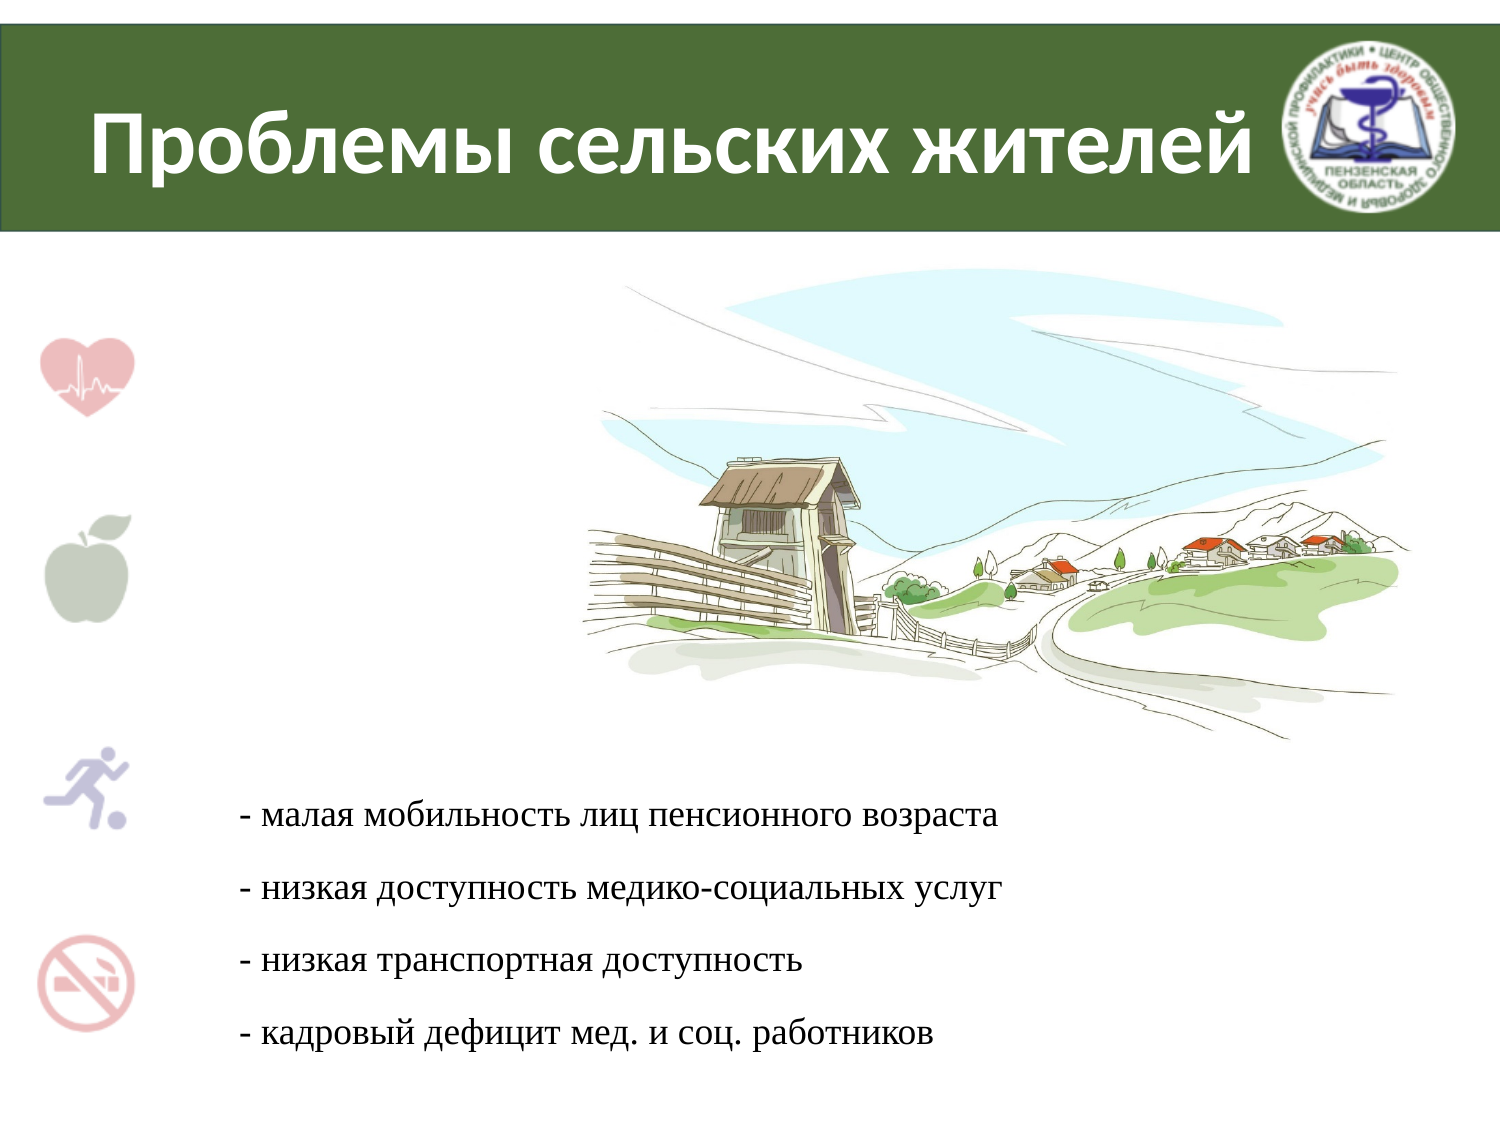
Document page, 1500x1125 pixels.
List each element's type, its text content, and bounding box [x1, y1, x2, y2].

text_box - малая мобильность лиц пенсионного возраста - низкая доступность медико-социальных услуг - низкая транспортная доступность - кадровый дефицит мед. и соц. работников [224, 775, 1285, 1060]
picture [0, 0, 1500, 1125]
title Проблемы сельских жителей [64, 42, 1282, 232]
